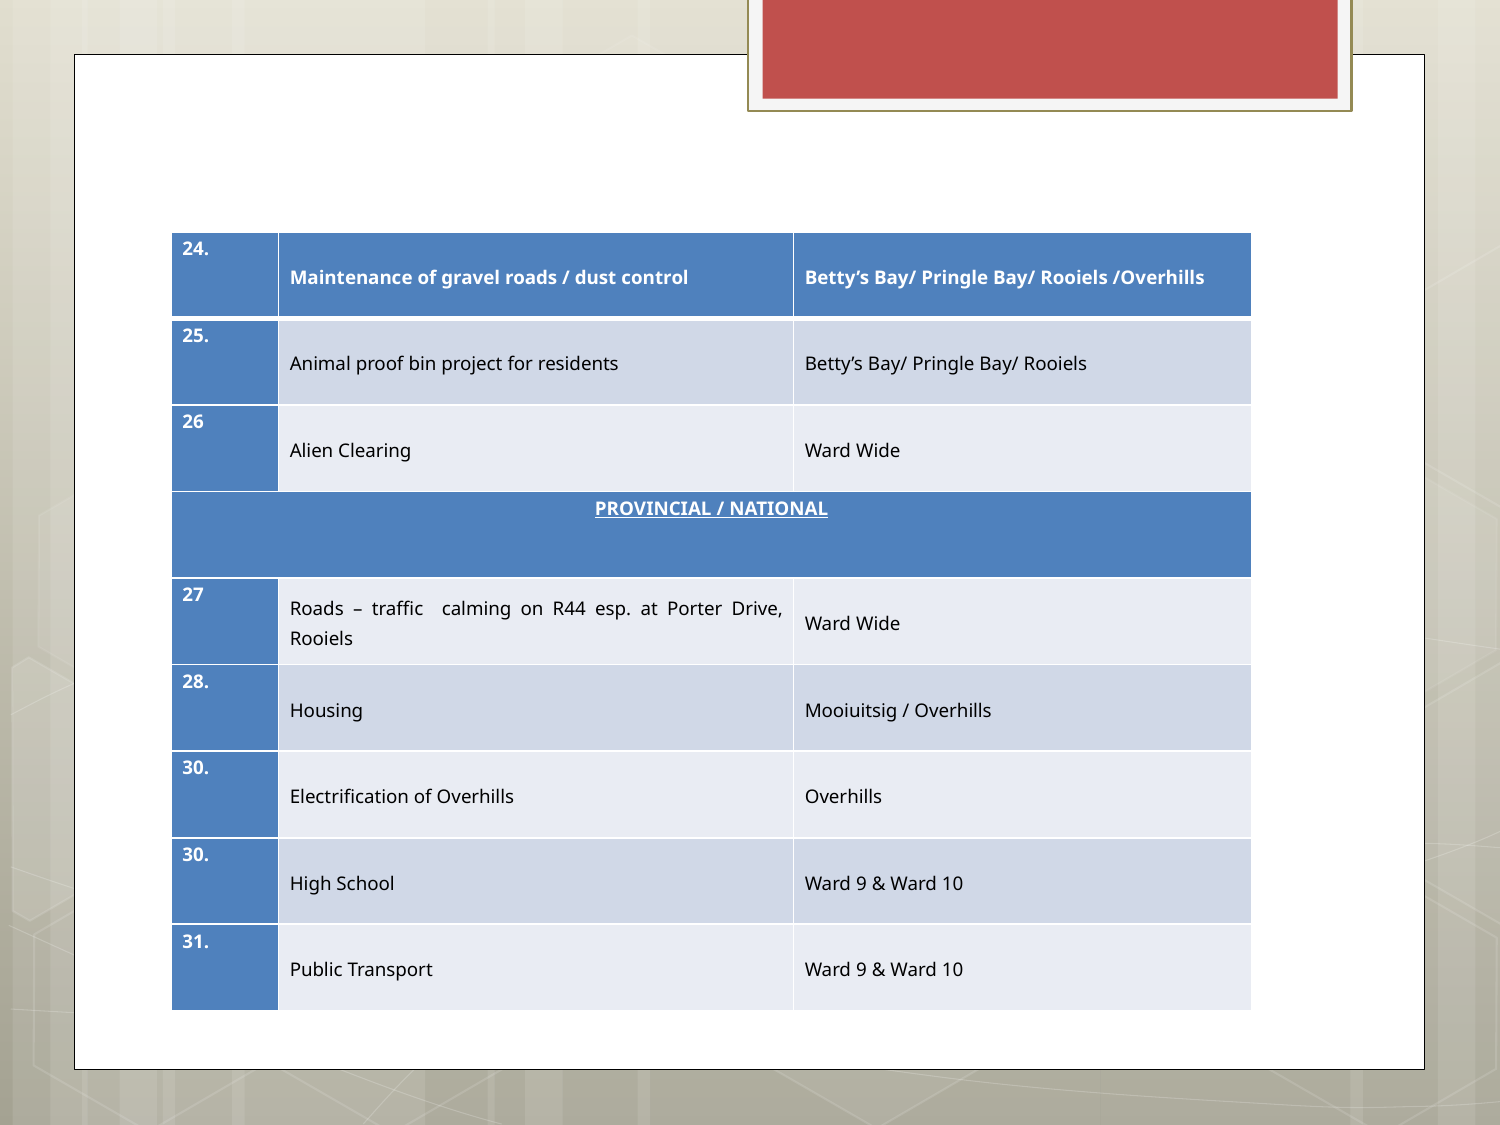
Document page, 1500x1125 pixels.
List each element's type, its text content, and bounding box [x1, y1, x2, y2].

table_cell Alien Clearing [279, 406, 793, 491]
table_header Betty’s Bay/ Pringle Bay/ Rooiels /Overhills [794, 233, 1251, 316]
table_cell Animal proof bin project for residents [279, 321, 793, 404]
table_cell 30. [172, 752, 278, 837]
table_cell 27 [172, 579, 278, 664]
table_cell Roads – traffic calming on R44 esp. at Porter Drive, Rooiels [279, 579, 793, 664]
table_cell 28. [172, 665, 278, 750]
table_cell PROVINCIAL / NATIONAL [172, 492, 1251, 577]
table_header 24. [172, 233, 278, 316]
table_cell Mooiuitsig / Overhills [794, 665, 1251, 750]
table_cell Electrification of Overhills [279, 752, 793, 837]
table_header Maintenance of gravel roads / dust control [279, 233, 793, 316]
table_cell 31. [172, 925, 278, 1010]
table_cell 30. [172, 839, 278, 923]
table_cell Betty’s Bay/ Pringle Bay/ Rooiels [794, 321, 1251, 404]
table_cell Housing [279, 665, 793, 750]
table_cell Ward 9 & Ward 10 [794, 839, 1251, 923]
table_cell Public Transport [279, 925, 793, 1010]
title Operational Needs [171, 168, 1324, 357]
table_cell High School [279, 839, 793, 923]
table_cell Overhills [794, 752, 1251, 837]
table_cell 25. [172, 321, 278, 404]
table_cell Ward Wide [794, 406, 1251, 491]
table_cell Ward 9 & Ward 10 [794, 925, 1251, 1010]
table_cell Ward Wide [794, 579, 1251, 664]
table_cell 26 [172, 406, 278, 491]
